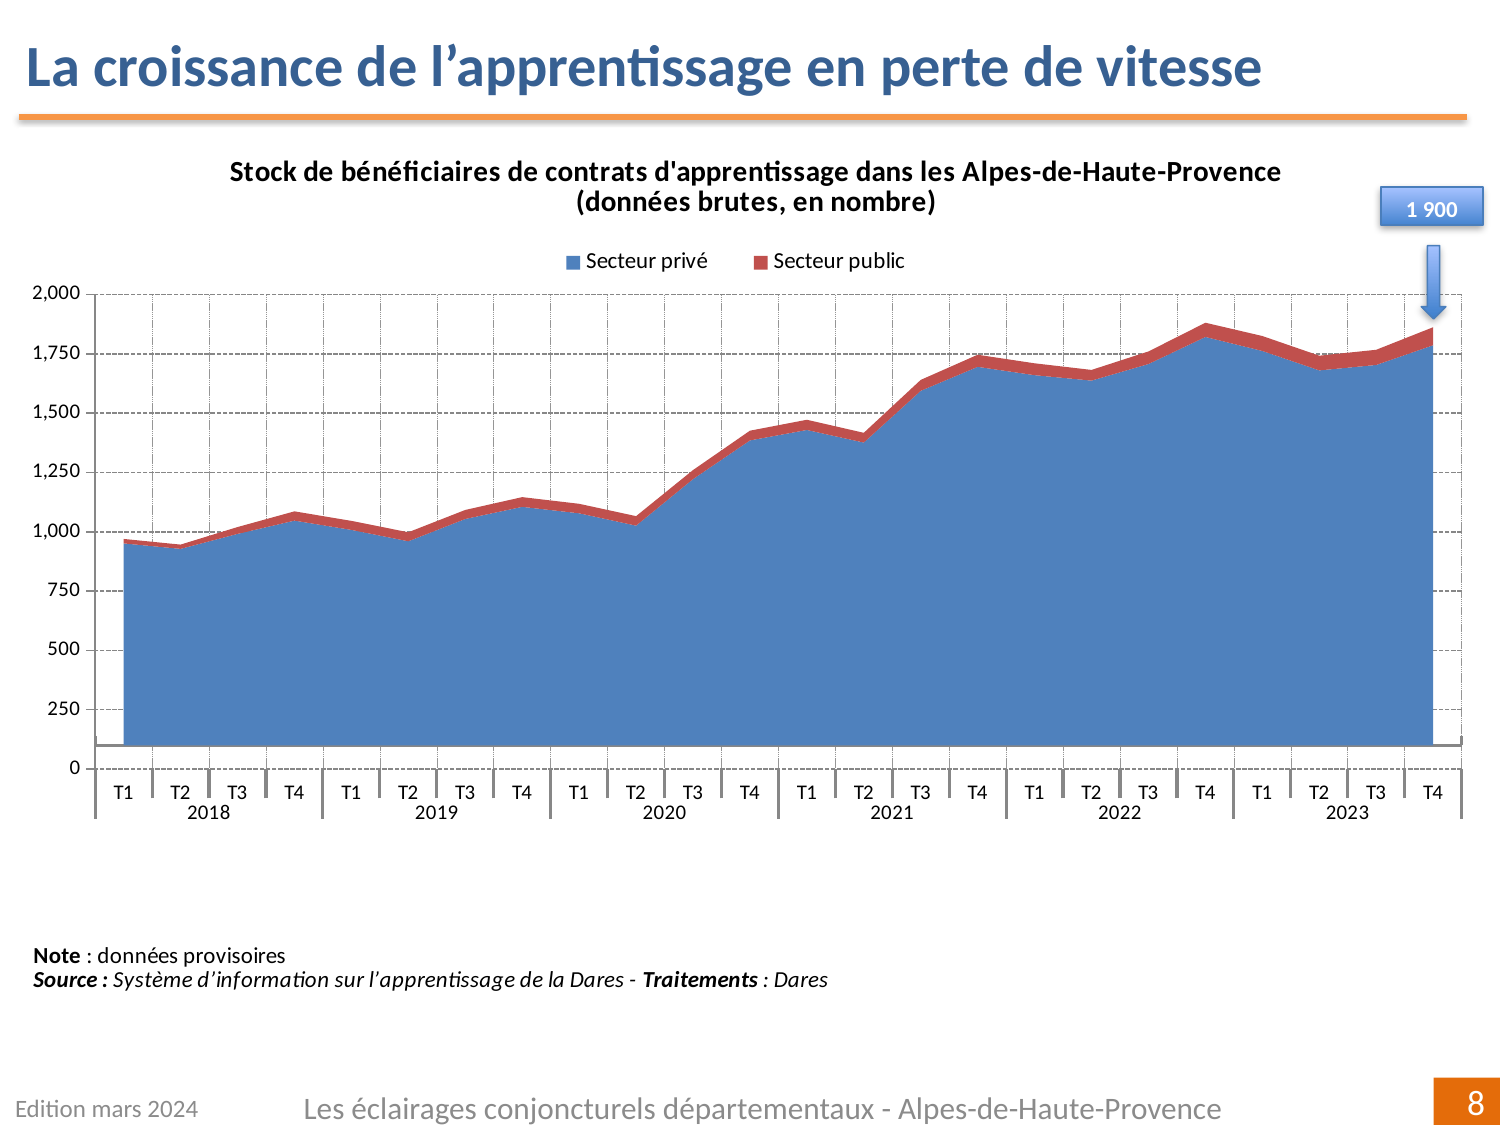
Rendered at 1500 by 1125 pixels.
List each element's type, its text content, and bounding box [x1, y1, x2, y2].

slide_number 8 [1433, 1077, 1500, 1125]
footer Les éclairages conjoncturels départementaux - Alpes-de-Haute-Provence [350, 1077, 1253, 1125]
text_box La croissance de l’apprentissage en perte de vitesse [12, 21, 1461, 106]
slide_number Edition mars 2024 [0, 1077, 350, 1125]
chart [18, 126, 1488, 1068]
